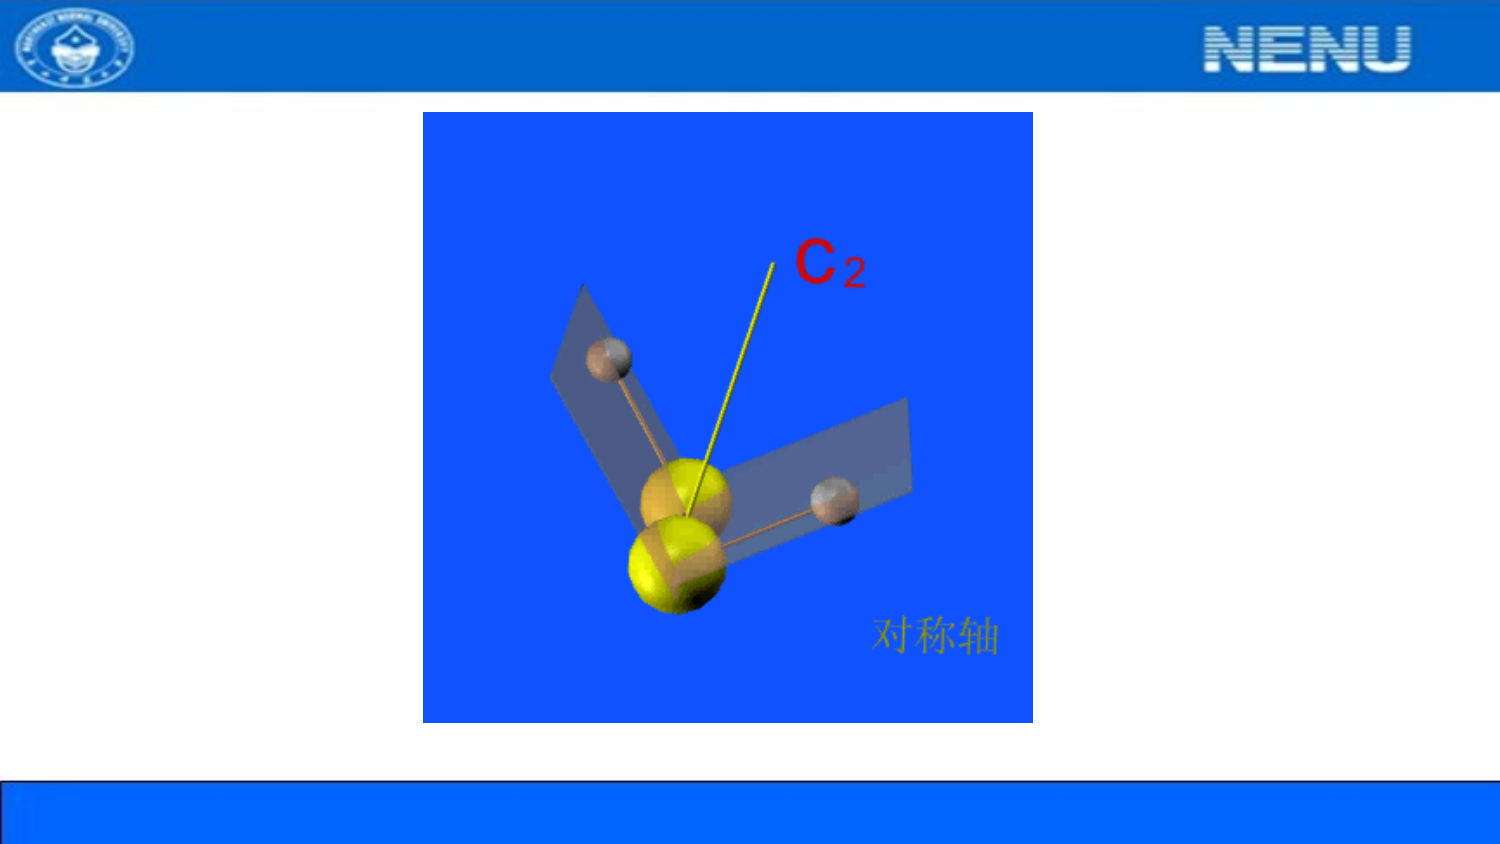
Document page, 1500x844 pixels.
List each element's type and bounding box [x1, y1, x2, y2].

picture [0, 0, 1500, 844]
text_box [422, 111, 1034, 724]
